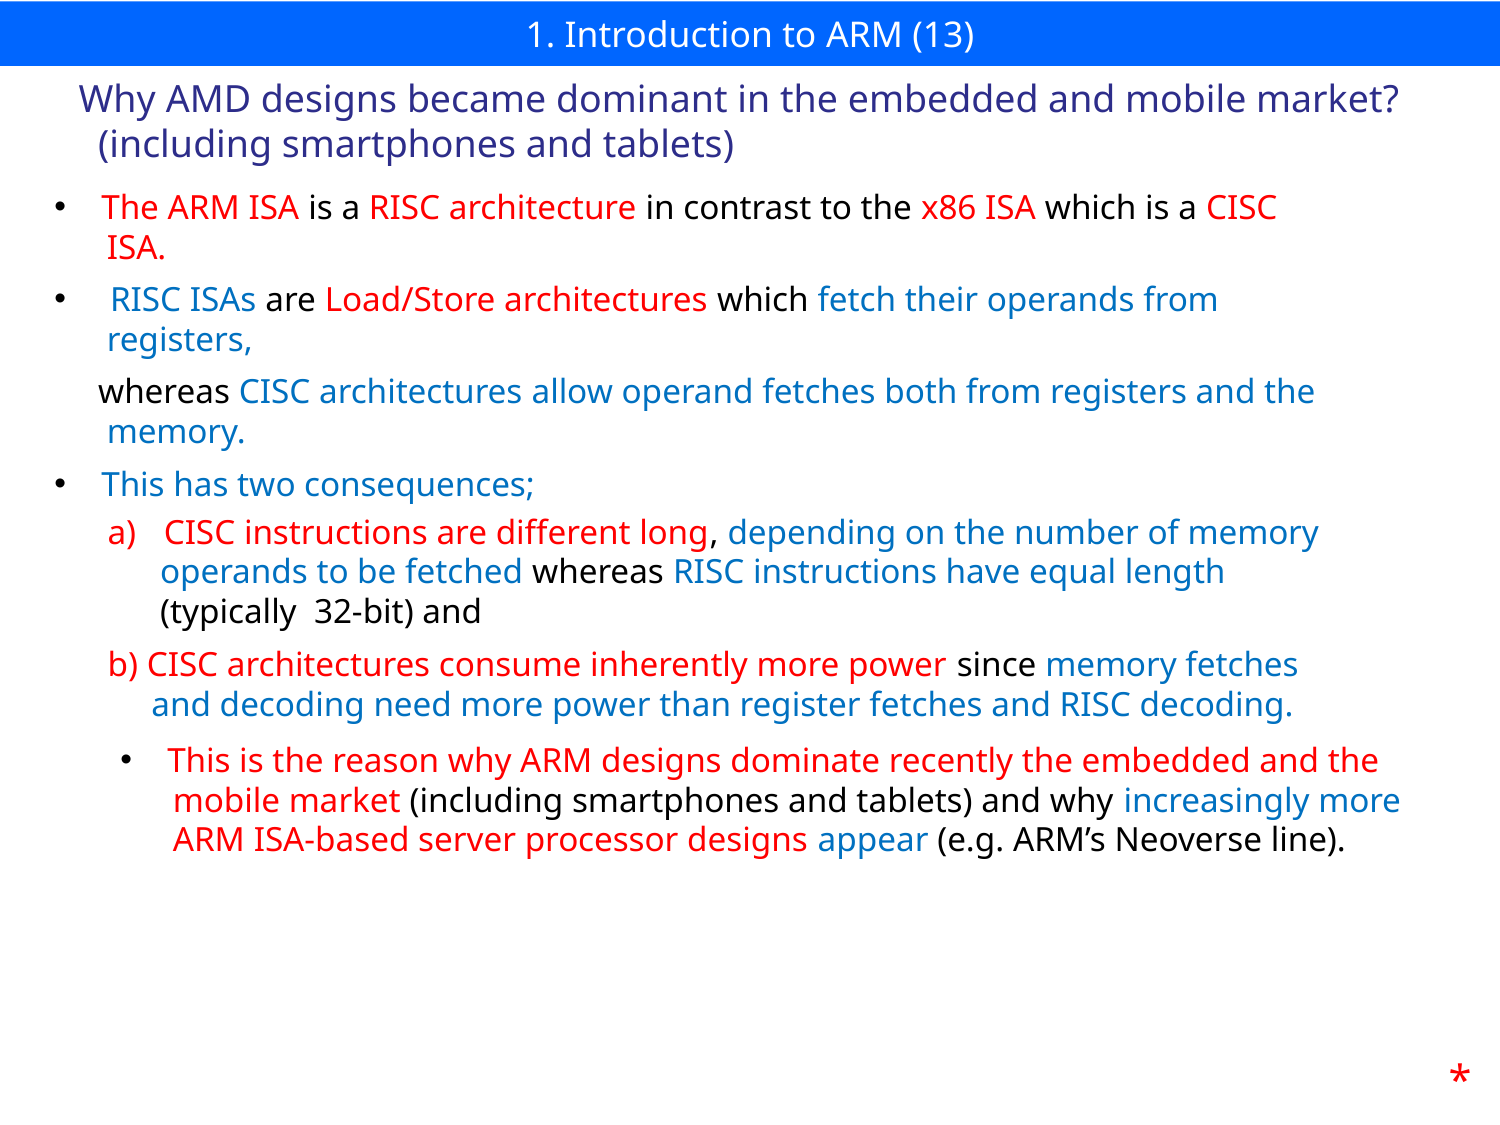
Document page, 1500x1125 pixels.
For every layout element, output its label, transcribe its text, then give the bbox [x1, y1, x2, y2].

title 1. Introduction to ARM (13) [0, 1, 1500, 66]
text_box CISC instructions are different long, depending on the number of memory operands to be fetched whereas RISC instructions have equal length (typically 32-bit) and b) CISC architectures consume inherently more power since memory fetches and decoding need more power than register fetches and RISC decoding. [92, 503, 1500, 731]
text_box Why AMD designs became dominant in the embedded and mobile market? (including smartphones and tablets) [63, 67, 1415, 173]
text_box * [1433, 1045, 1487, 1111]
text_box This is the reason why ARM designs dominate recently the embedded and the mobile market (including smartphones and tablets) and why increasingly more ARM ISA-based server processor designs appear (e.g. ARM’s Neoverse line). [105, 731, 1417, 866]
text_box The ARM ISA is a RISC architecture in contrast to the x86 ISA which is a CISC ISA. RISC ISAs are Load/Store architectures which fetch their operands from registers, whereas CISC architectures allow operand fetches both from registers and the memory. This has two consequences; [39, 178, 1500, 551]
